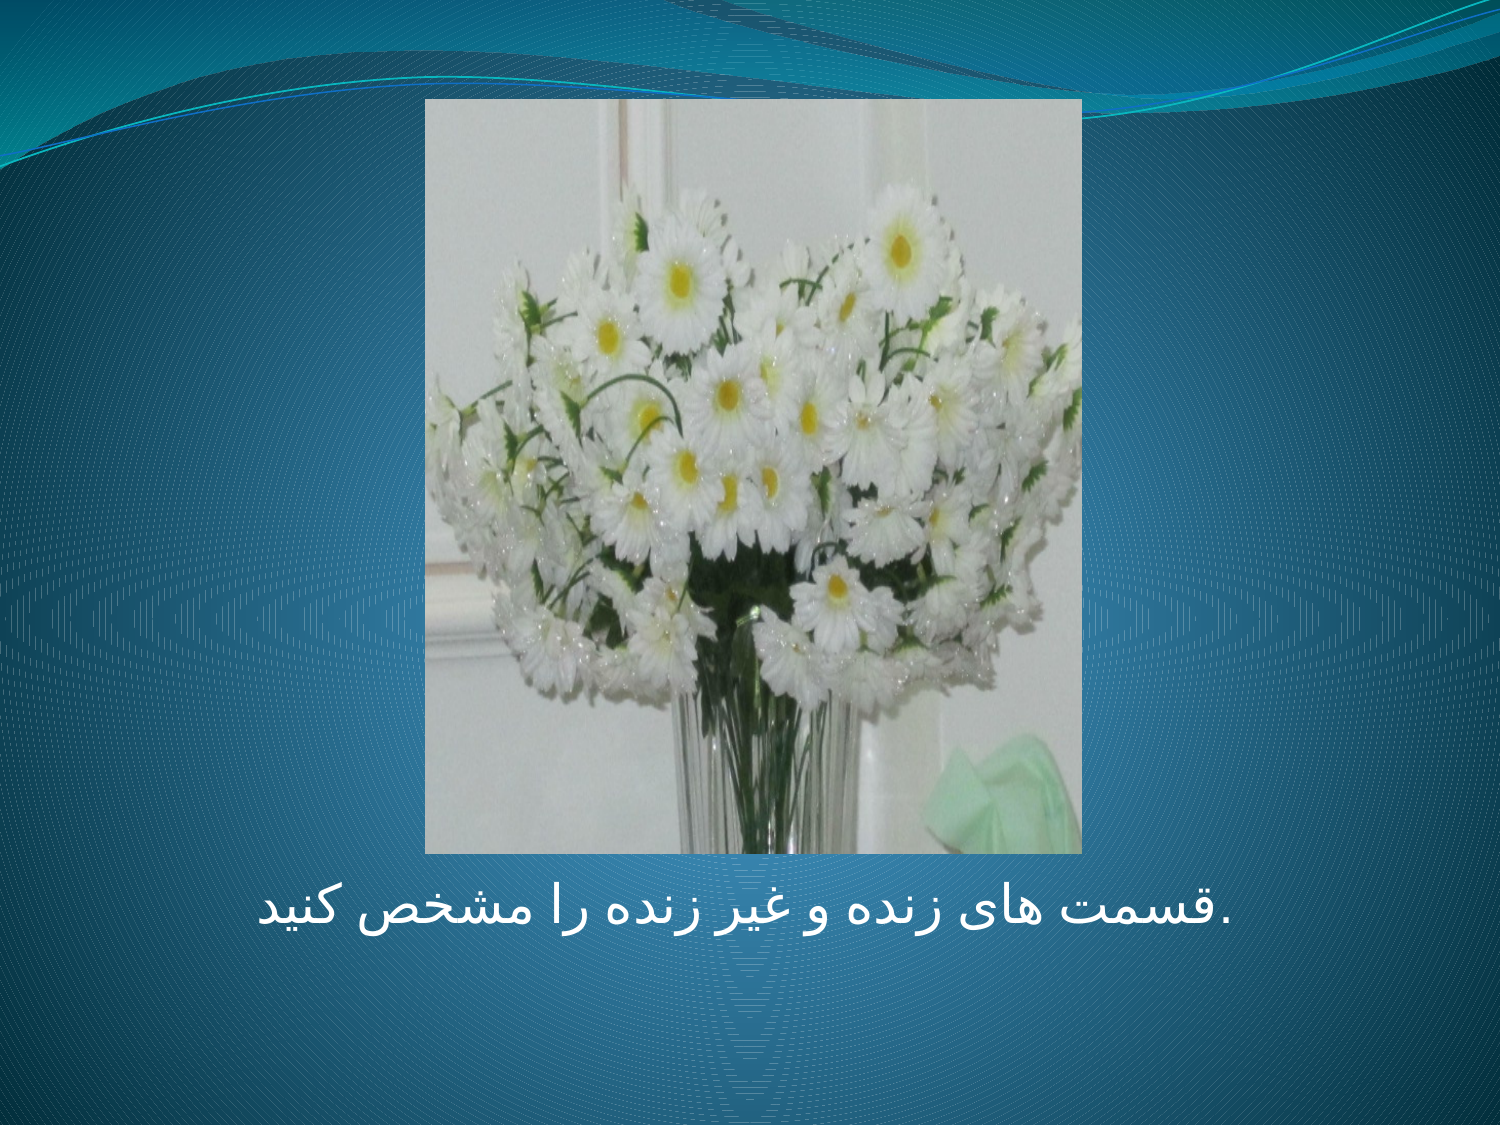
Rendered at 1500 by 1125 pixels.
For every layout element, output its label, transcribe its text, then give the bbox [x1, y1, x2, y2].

title [1089, 224, 1376, 525]
subtitle قسمت های زنده و غیر زنده را مشخص کنید. [0, 862, 1500, 988]
title [87, 224, 417, 525]
picture [424, 99, 1082, 854]
